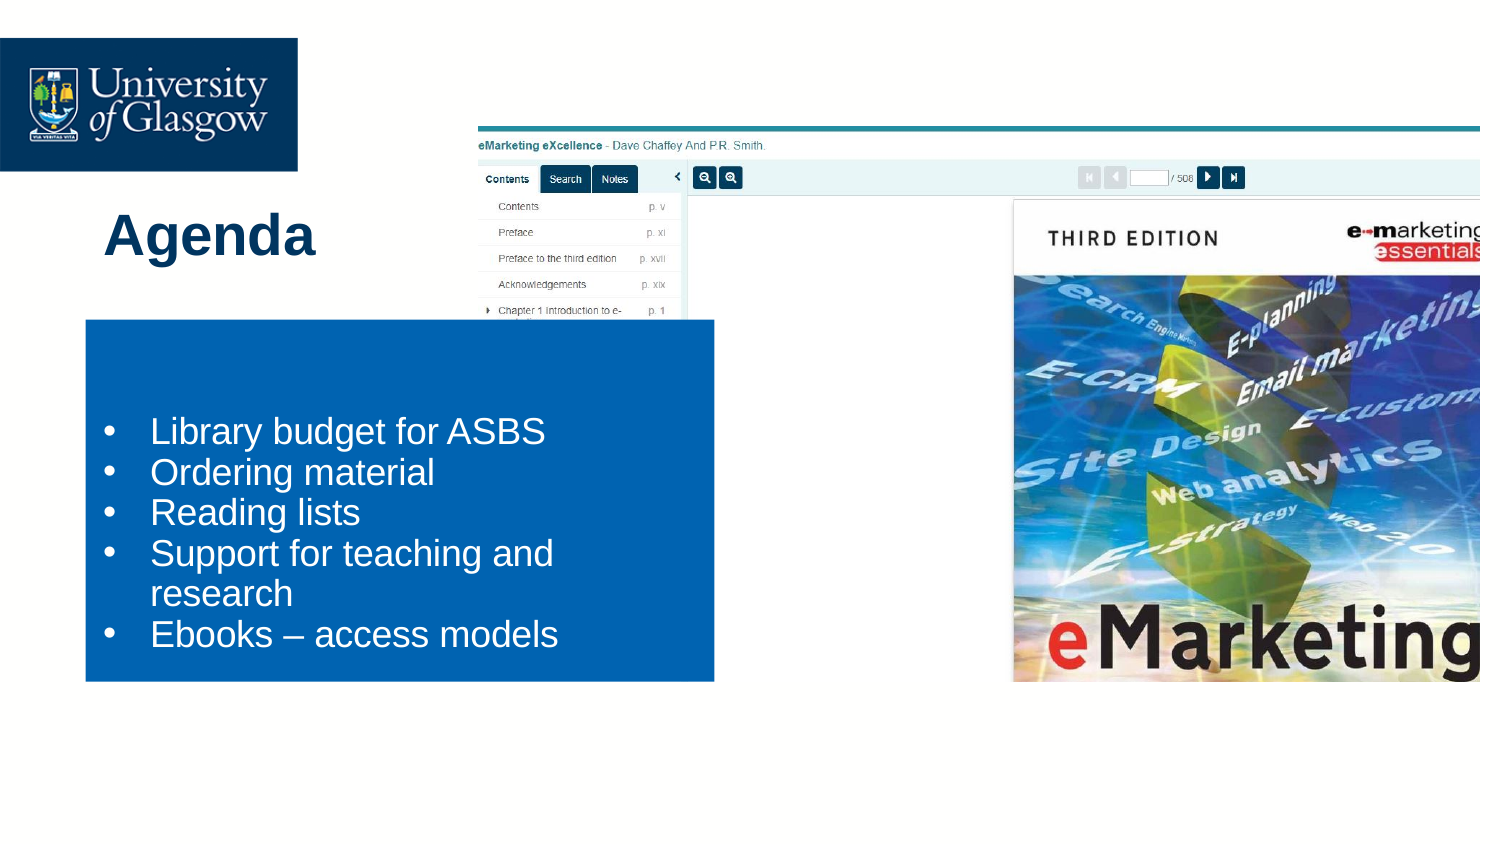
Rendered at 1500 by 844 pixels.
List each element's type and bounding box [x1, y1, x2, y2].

text_box [0, 0, 1500, 844]
